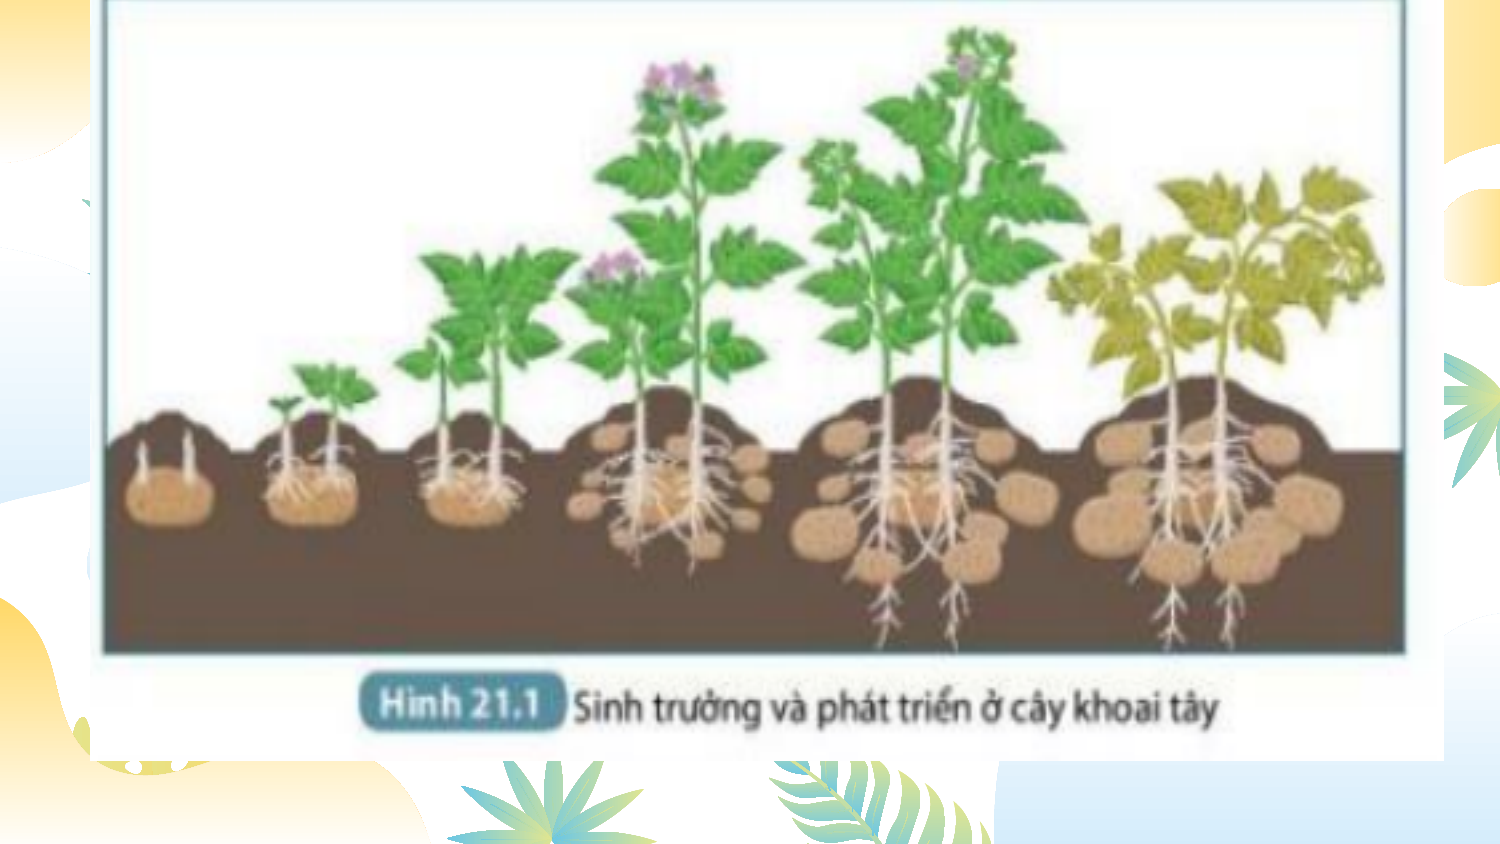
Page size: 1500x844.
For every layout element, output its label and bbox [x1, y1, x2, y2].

picture [89, 0, 1444, 762]
